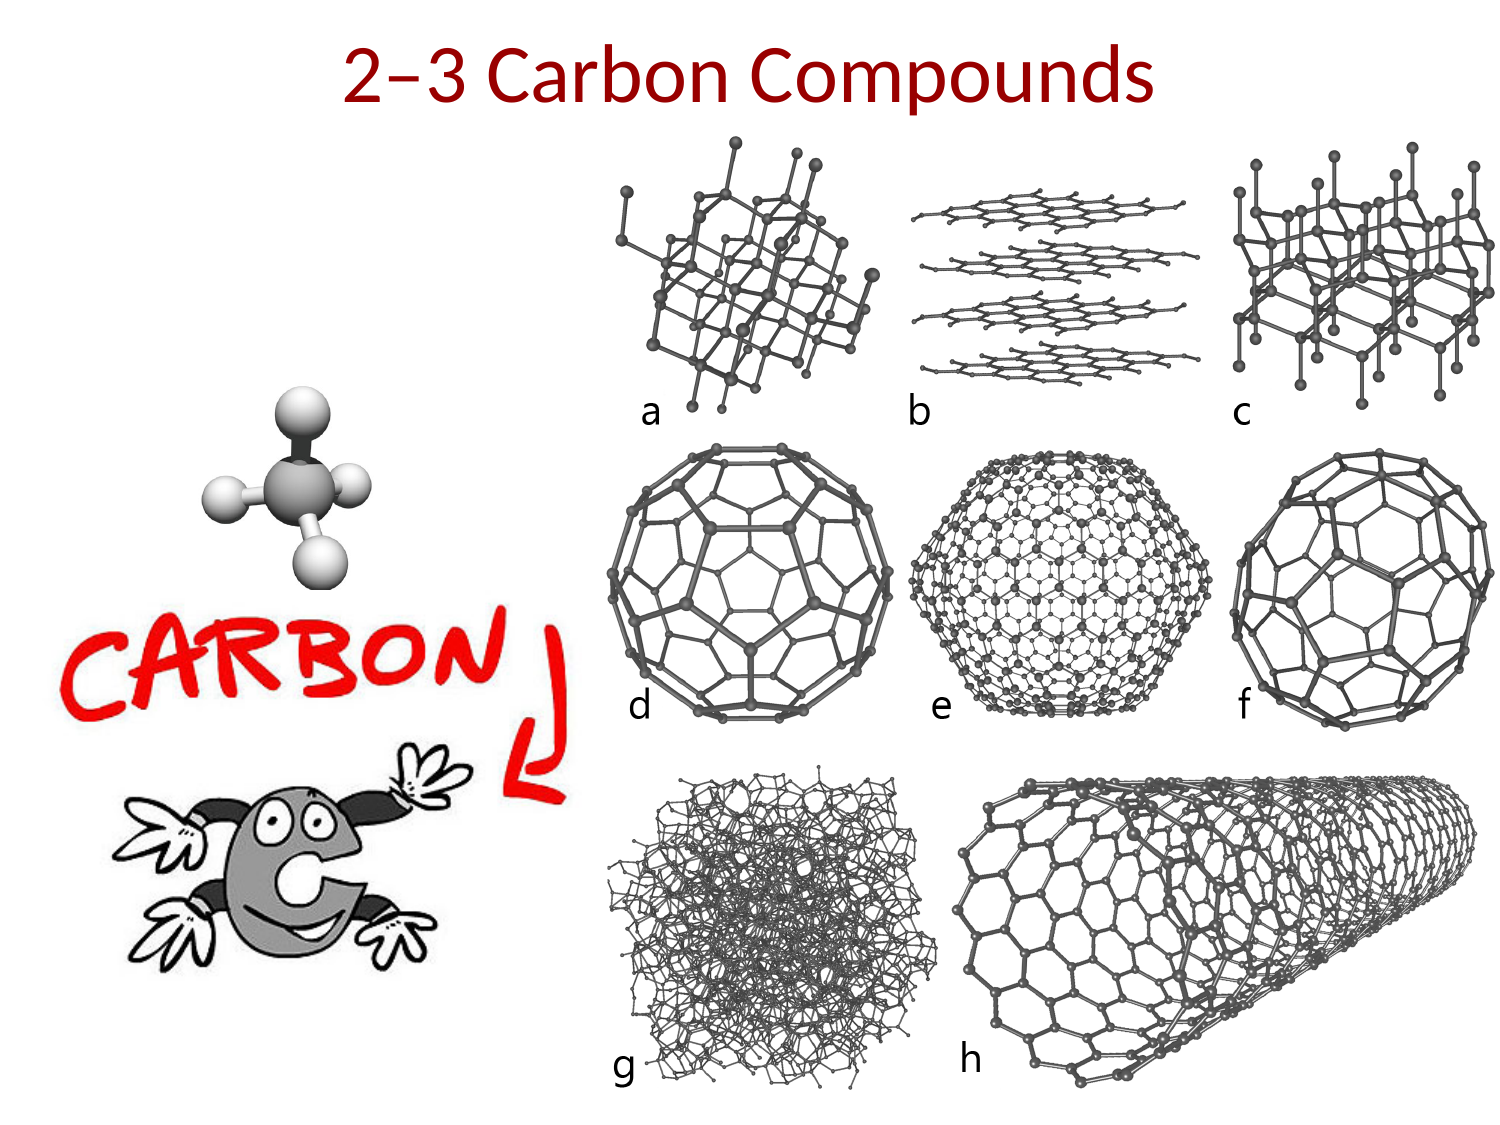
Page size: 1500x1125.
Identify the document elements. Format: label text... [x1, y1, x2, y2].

picture [26, 133, 1500, 1099]
title 2–3 Carbon Compounds [74, 11, 1425, 312]
